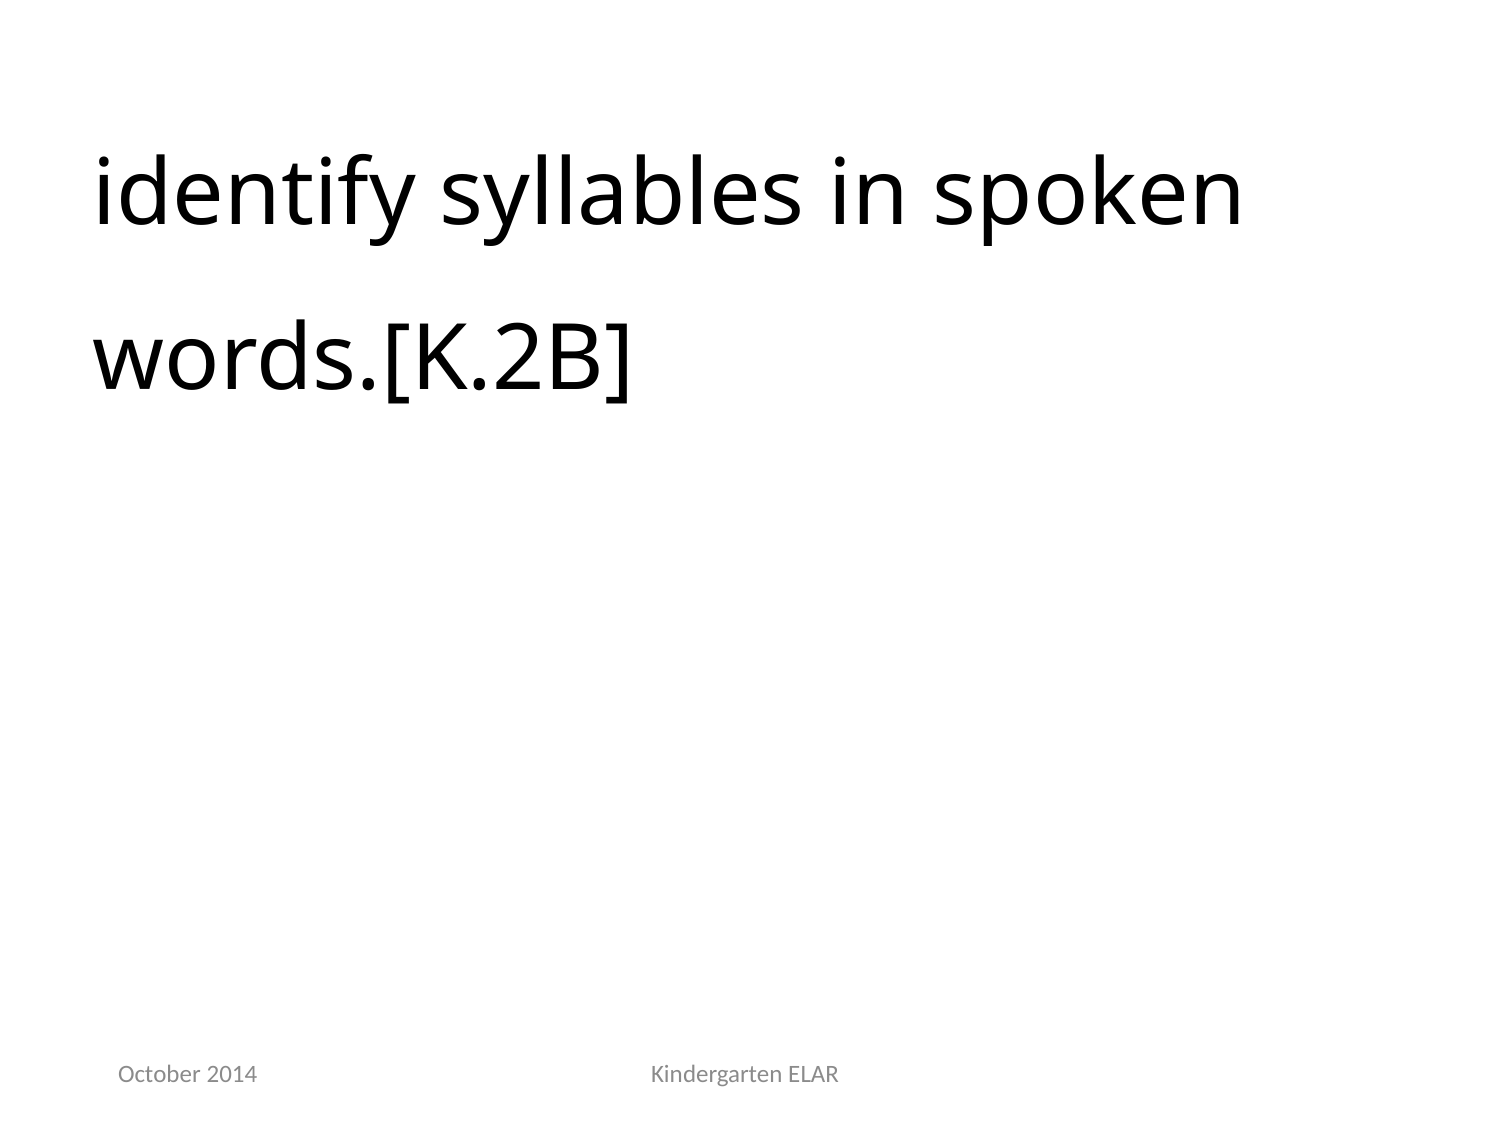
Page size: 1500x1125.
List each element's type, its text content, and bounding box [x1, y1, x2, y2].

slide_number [103, 1042, 441, 1103]
subtitle identify syllables in spoken words.[K.2B] [78, 70, 1429, 1014]
footer Kindergarten ELAR [492, 1042, 999, 1103]
